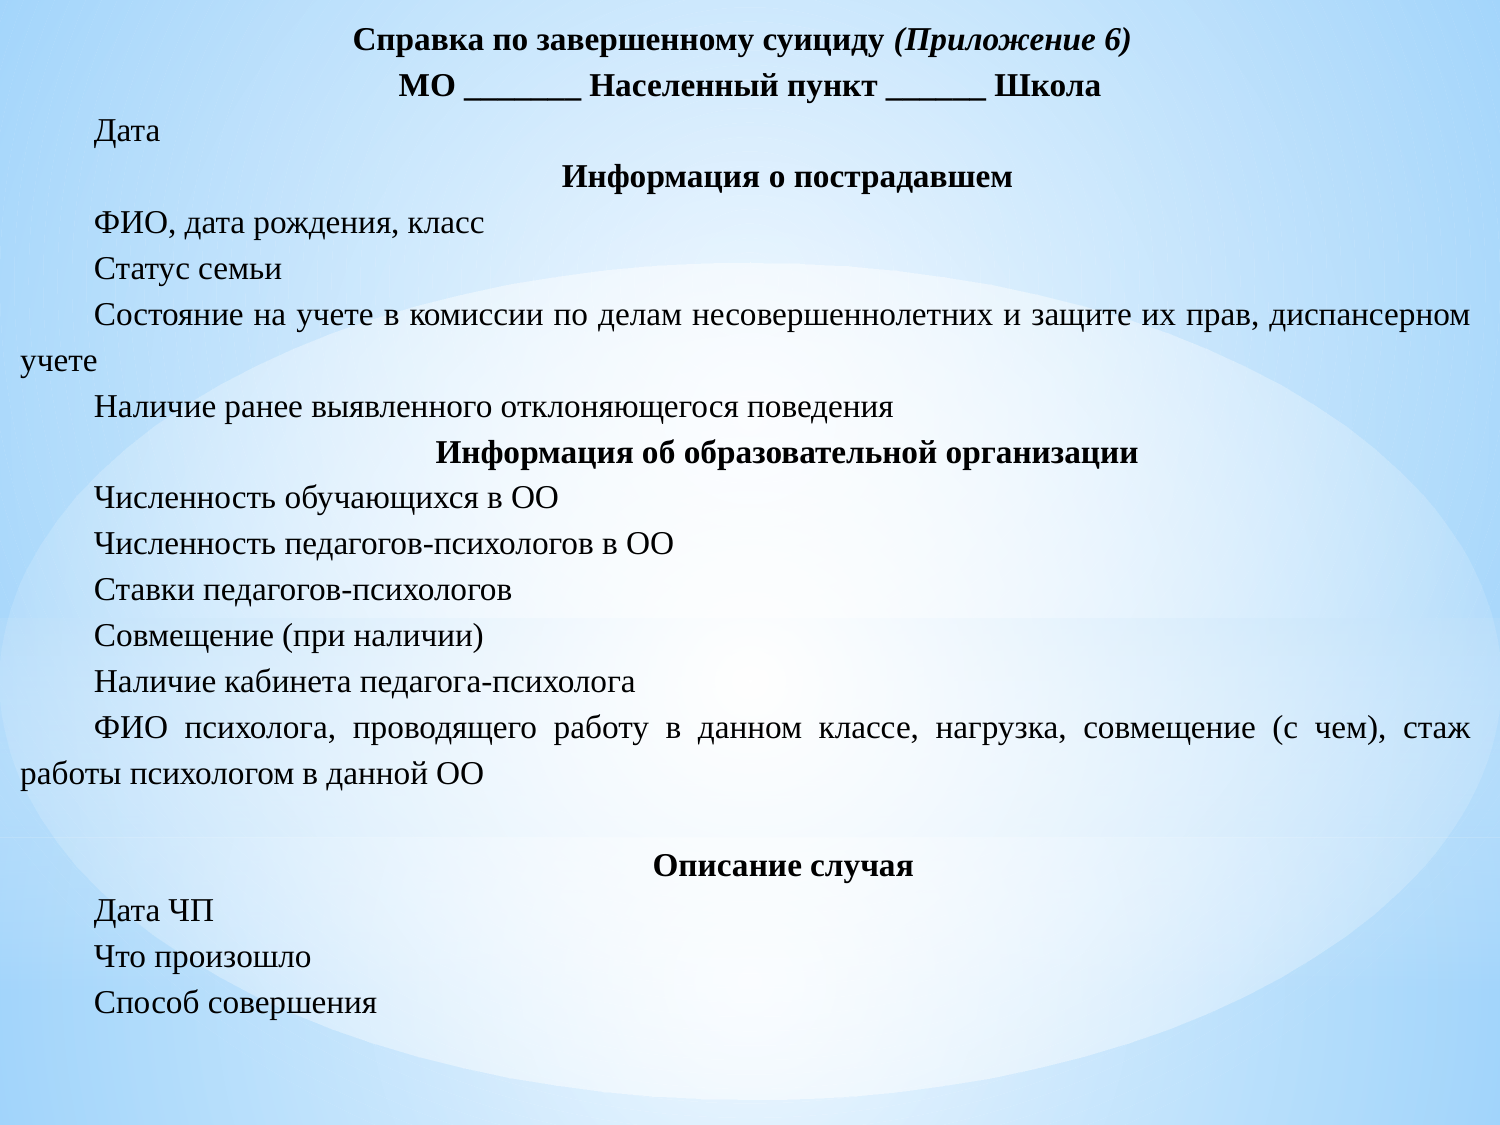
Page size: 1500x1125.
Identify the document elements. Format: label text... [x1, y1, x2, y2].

text_box Справка по завершенному суициду (Приложение 6) МО _______ Населенный пункт ______ Школа Дата Информация о пострадавшем ФИО, дата рождения, класс Статус семьи Состояние на учете в комиссии по делам несовершеннолетних и защите их прав, диспансерном учете Наличие ранее выявленного отклоняющегося поведения Информация об образовательной организации Численность обучающихся в ОО Численность педагогов-психологов в ОО Ставки педагогов-психологов Совмещение (при наличии) Наличие кабинета педагога-психолога ФИО психолога, проводящего работу в данном классе, нагрузка, совмещение (с чем), стаж работы психологом в данной ОО Описание случая Дата ЧП Что произошло Способ совершения [5, 3, 1488, 1028]
